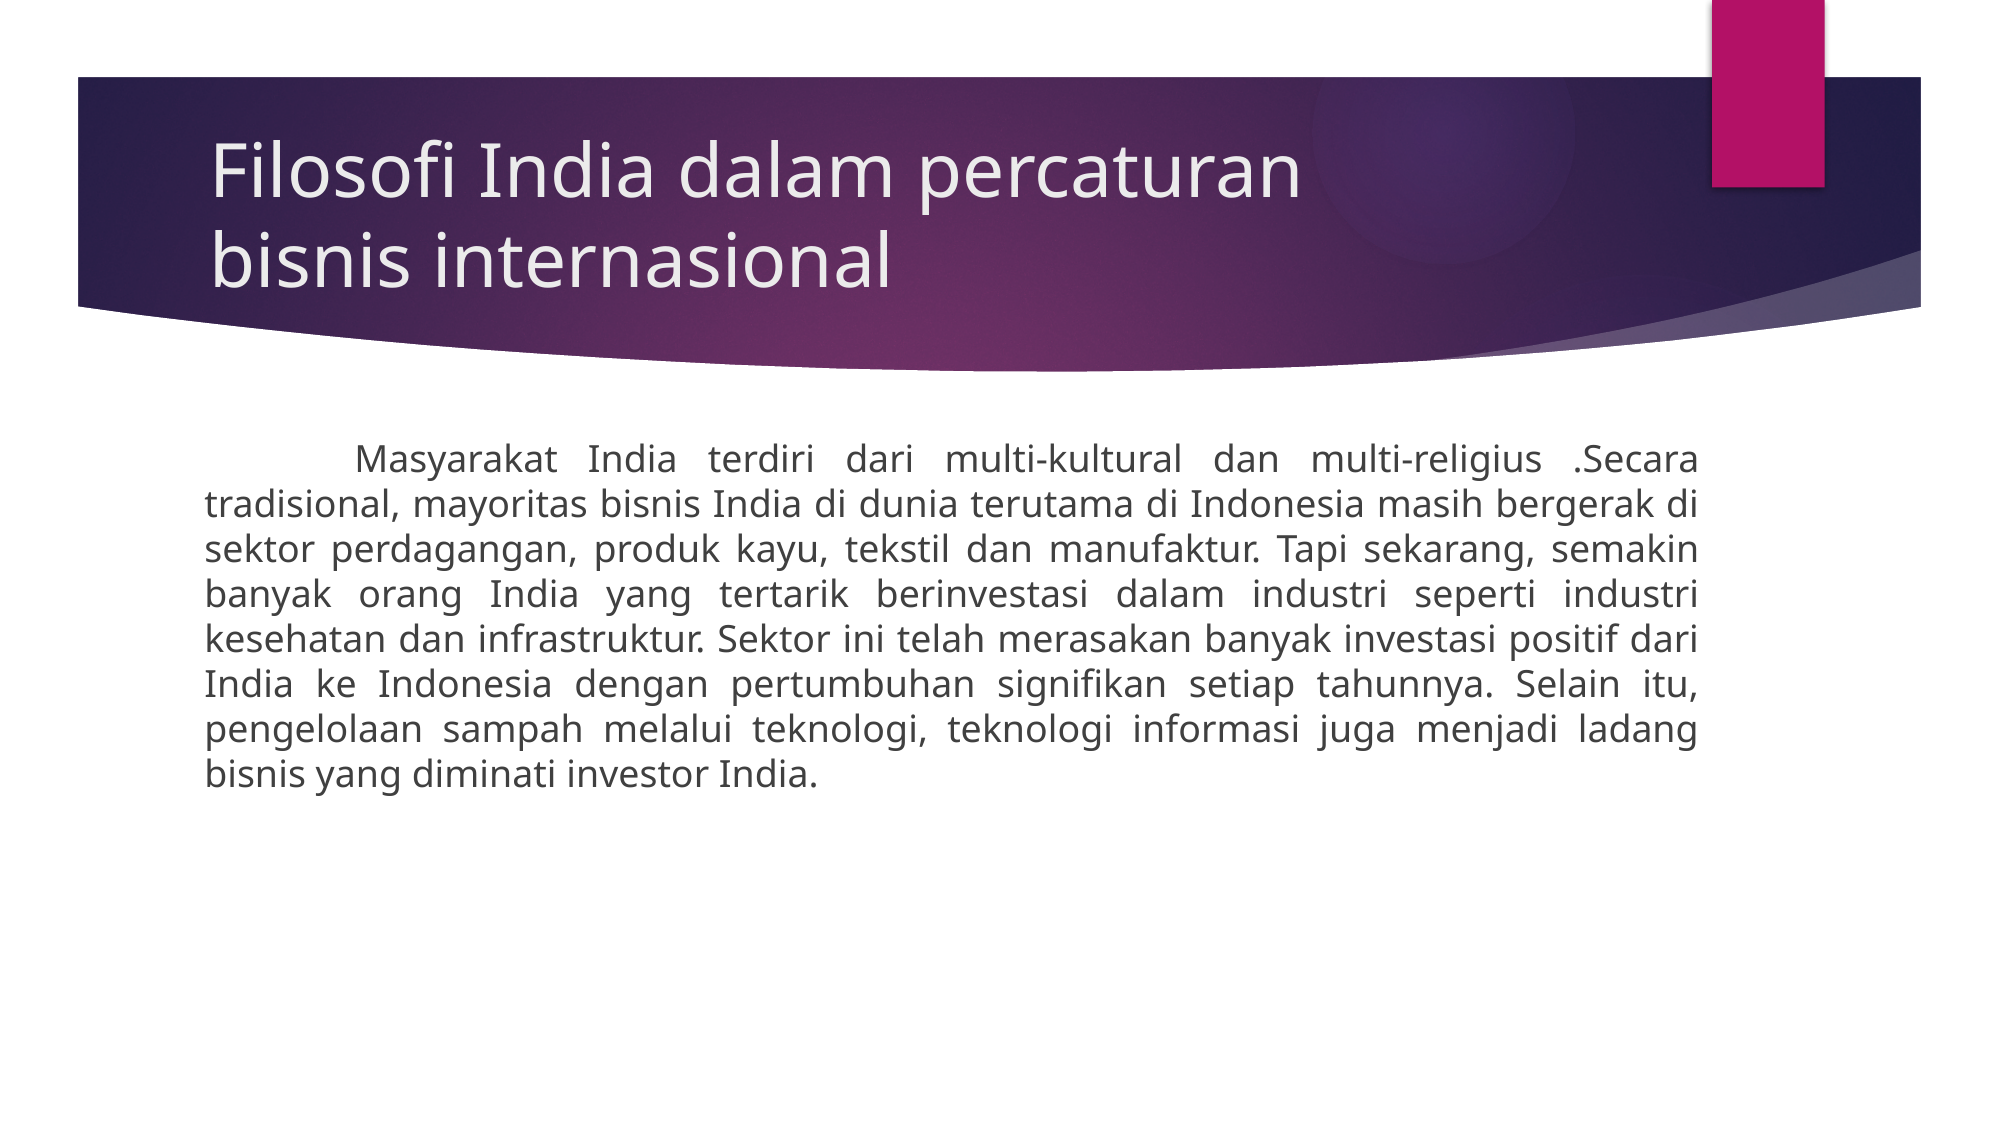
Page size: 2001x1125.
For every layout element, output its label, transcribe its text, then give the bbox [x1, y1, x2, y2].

list Masyarakat India terdiri dari multi-kultural dan multi-religius .Secara tradisional, mayoritas bisnis India di dunia terutama di Indonesia masih bergerak di sektor perdagangan, produk kayu, tekstil dan manufaktur. Tapi sekarang, semakin banyak orang India yang tertarik berinvestasi dalam industri seperti industri kesehatan dan infrastruktur. Sektor ini telah merasakan banyak investasi positif dari India ke Indonesia dengan pertumbuhan signifikan setiap tahunnya. Selain itu, pengelolaan sampah melalui teknologi, teknologi informasi juga menjadi ladang bisnis yang diminati investor India. [189, 427, 1716, 988]
title Filosofi India dalam percaturan bisnis internasional [194, 199, 1632, 316]
